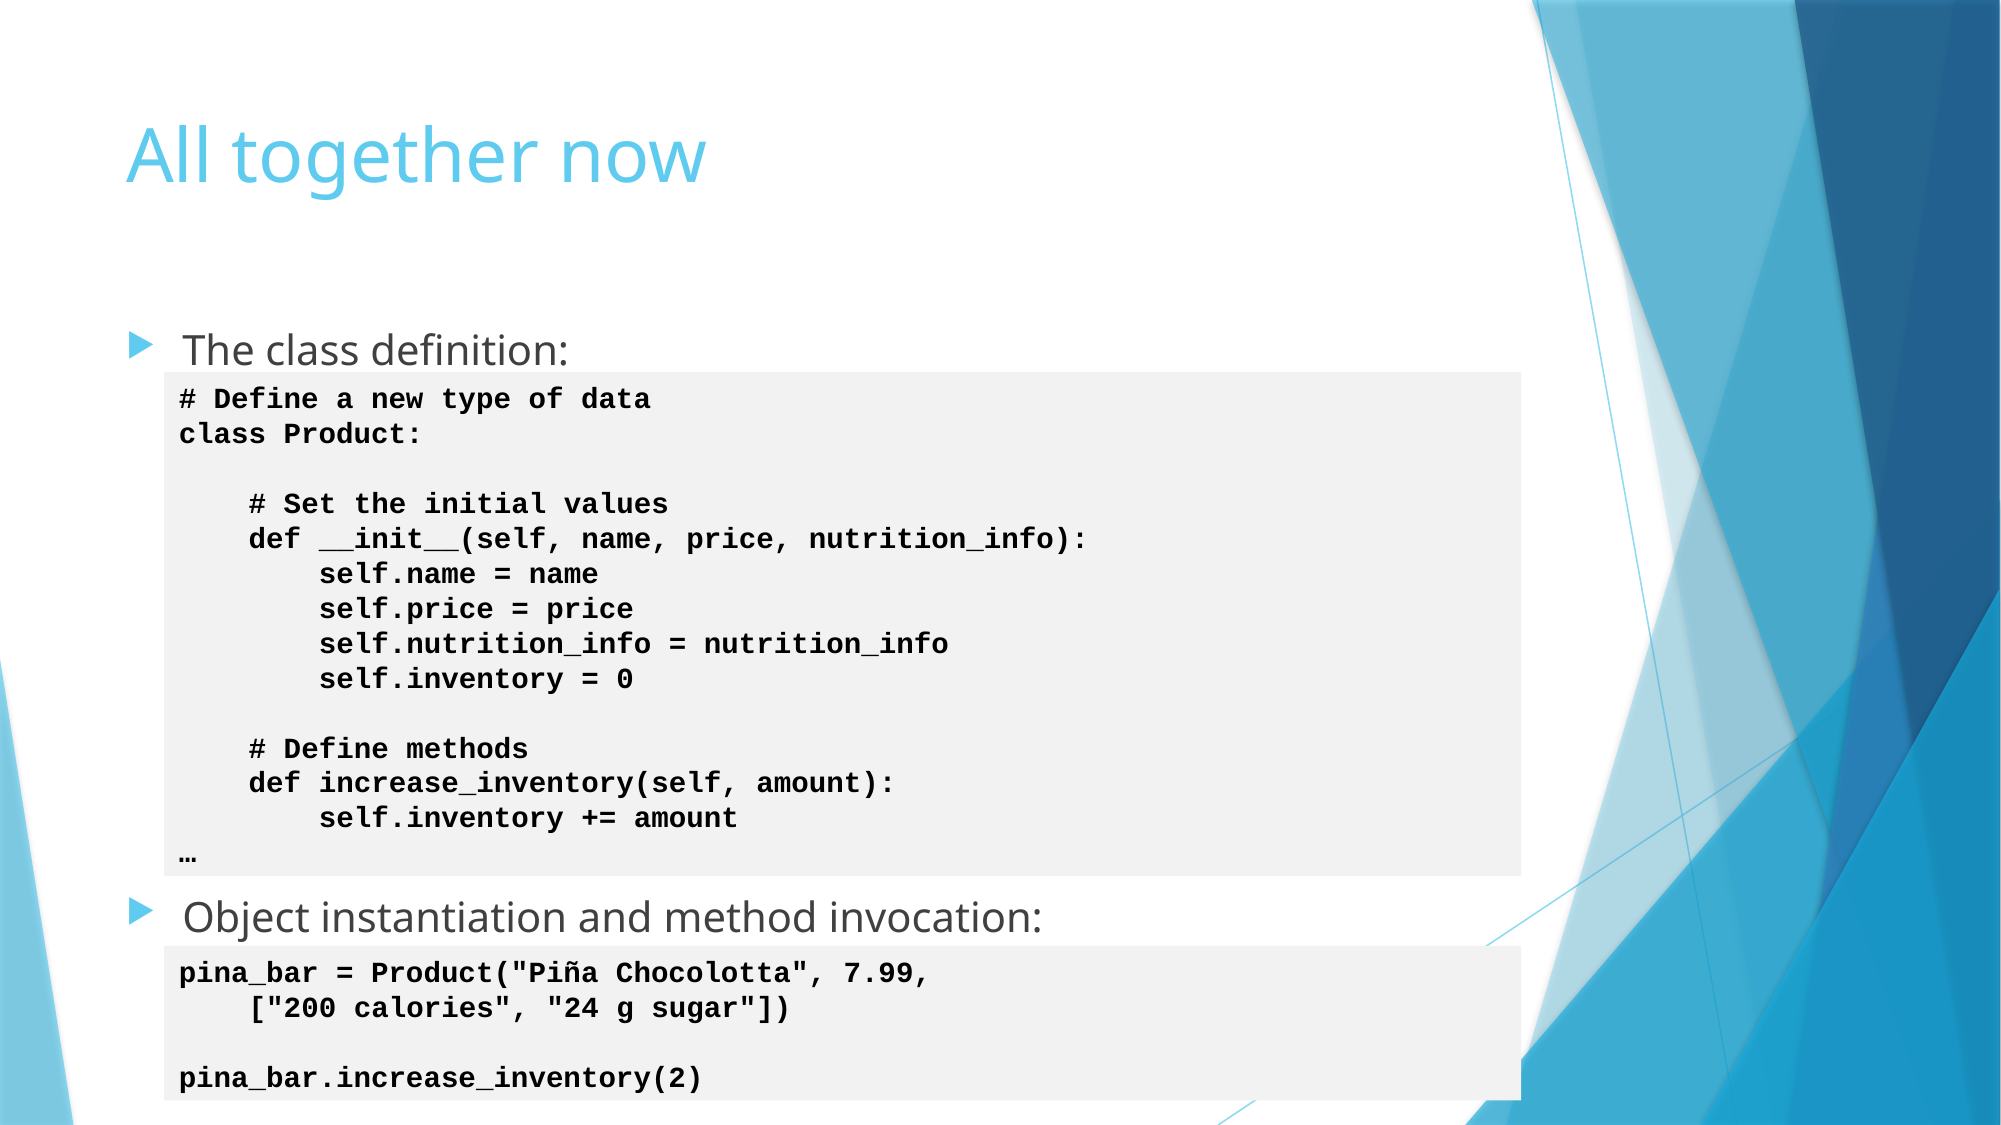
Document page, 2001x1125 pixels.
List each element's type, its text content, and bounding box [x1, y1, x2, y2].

text_box # Define a new type of data class Product: # Set the initial values def __init__(self, name, price, nutrition_info): self.name = name self.price = price self.nutrition_info = nutrition_info self.inventory = 0 # Define methods def increase_inventory(self, amount): self.inventory += amount … [164, 371, 1522, 877]
title All together now [111, 99, 1522, 316]
list The class definition: Object instantiation and method invocation: [111, 316, 1522, 991]
text_box pina_bar = Product("Piña Chocolotta", 7.99, ["200 calories", "24 g sugar"]) pina_bar.increase_inventory(2) [164, 945, 1522, 1101]
